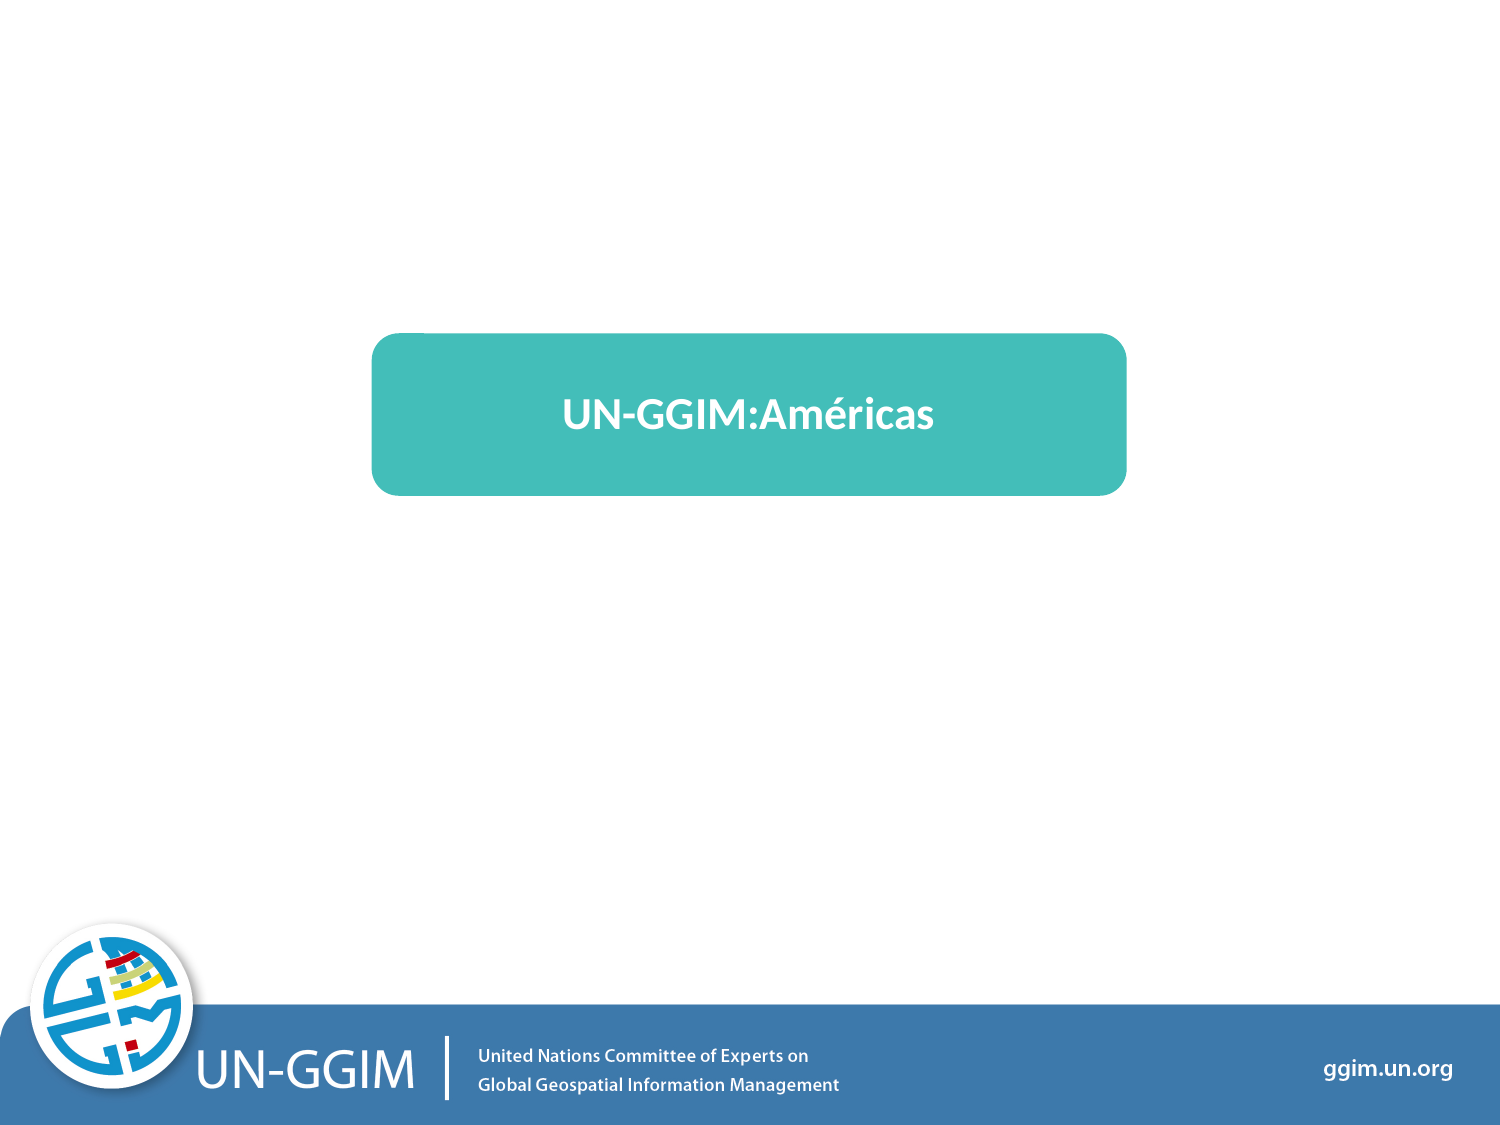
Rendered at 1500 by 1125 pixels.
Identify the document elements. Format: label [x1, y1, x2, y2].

picture [0, 0, 1500, 1125]
text_box [371, 333, 1127, 496]
